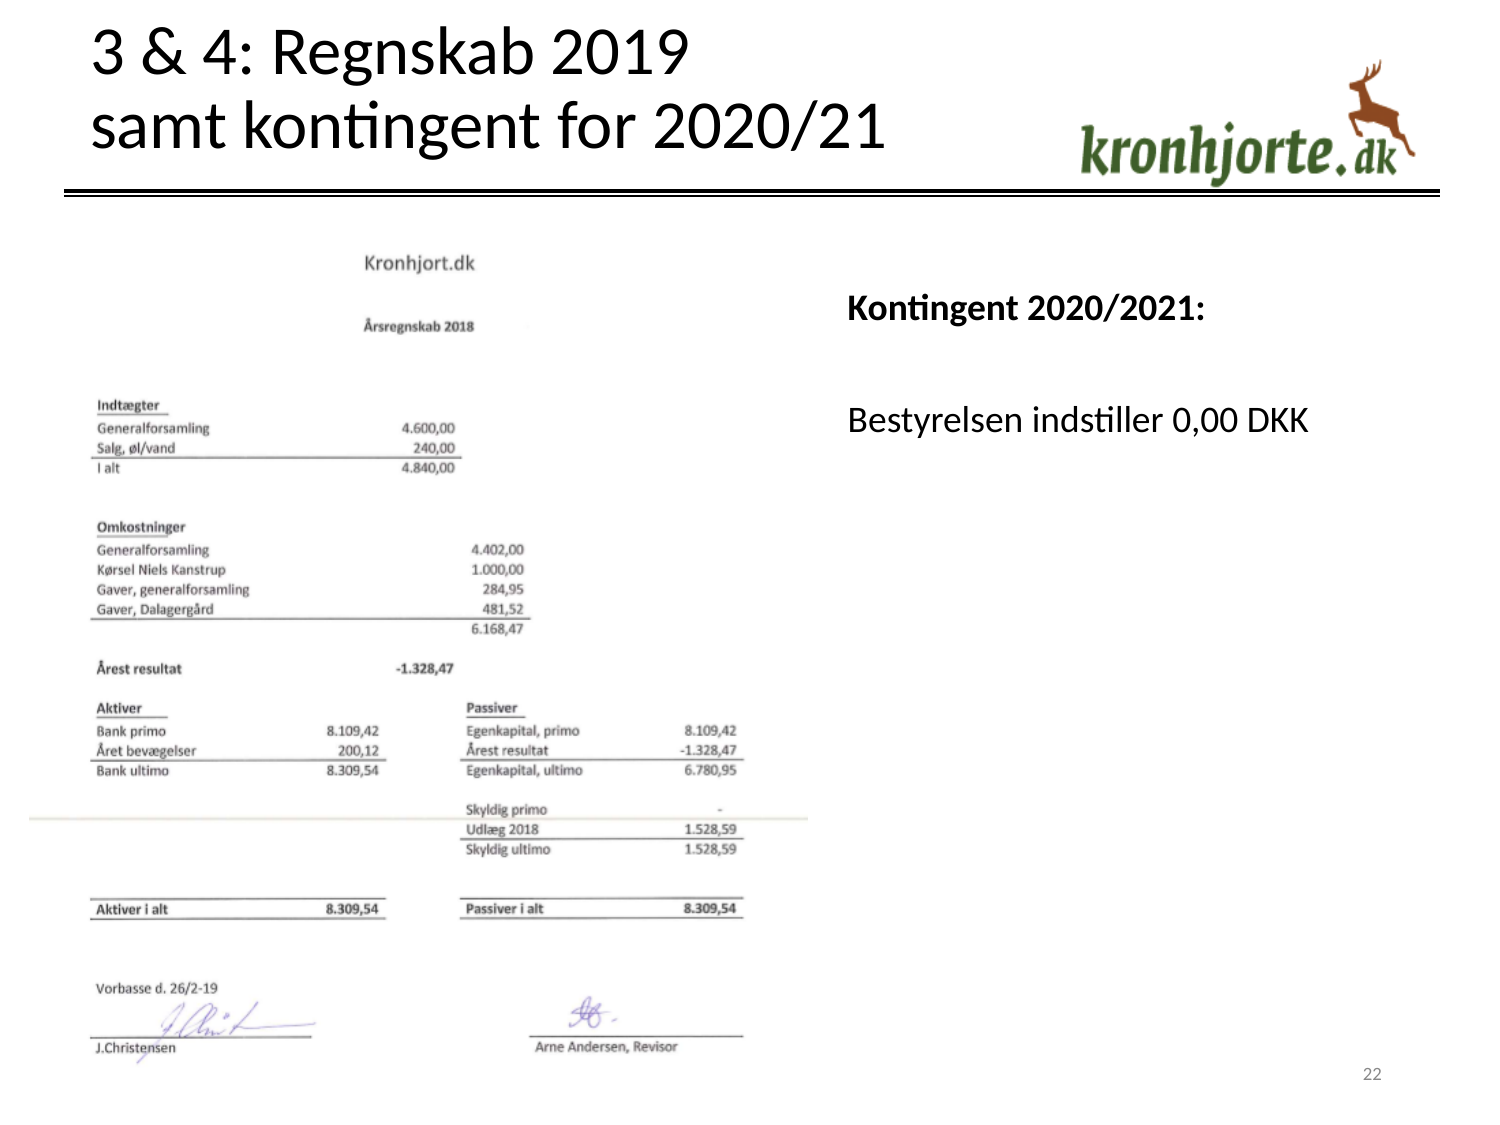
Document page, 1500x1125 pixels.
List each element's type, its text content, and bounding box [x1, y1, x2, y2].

picture [1080, 183, 1417, 189]
slide_number ‹#› [1059, 1042, 1397, 1103]
title 3 & 4: Regnskab 2019 samt kontingent for 2020/21 [75, 0, 1425, 183]
list Kontingent 2020/2021: Bestyrelsen indstiller 0,00 DKK [832, 219, 1365, 963]
picture [29, 219, 808, 1107]
